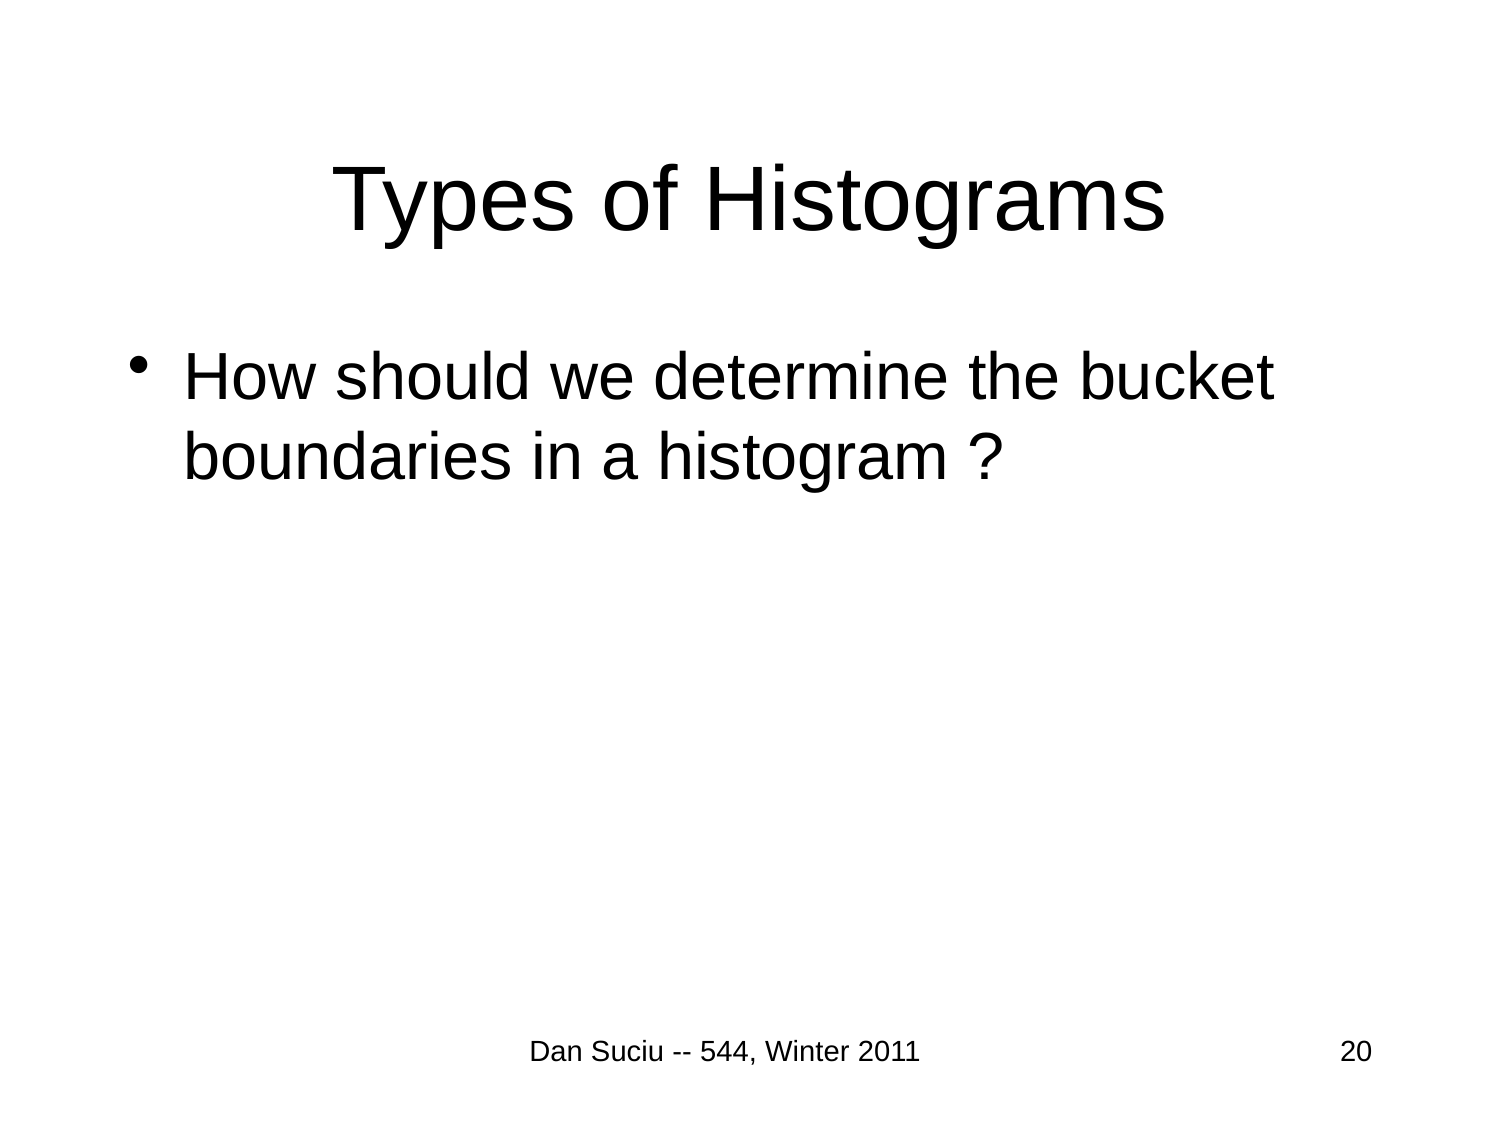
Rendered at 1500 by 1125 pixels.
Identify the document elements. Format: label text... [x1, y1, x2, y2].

title Types of Histograms [112, 99, 1388, 288]
footer Dan Suciu -- 544, Winter 2011 [512, 1024, 988, 1101]
list How should we determine the bucket boundaries in a histogram ? [112, 324, 1388, 1001]
slide_number 20 [1074, 1024, 1388, 1101]
